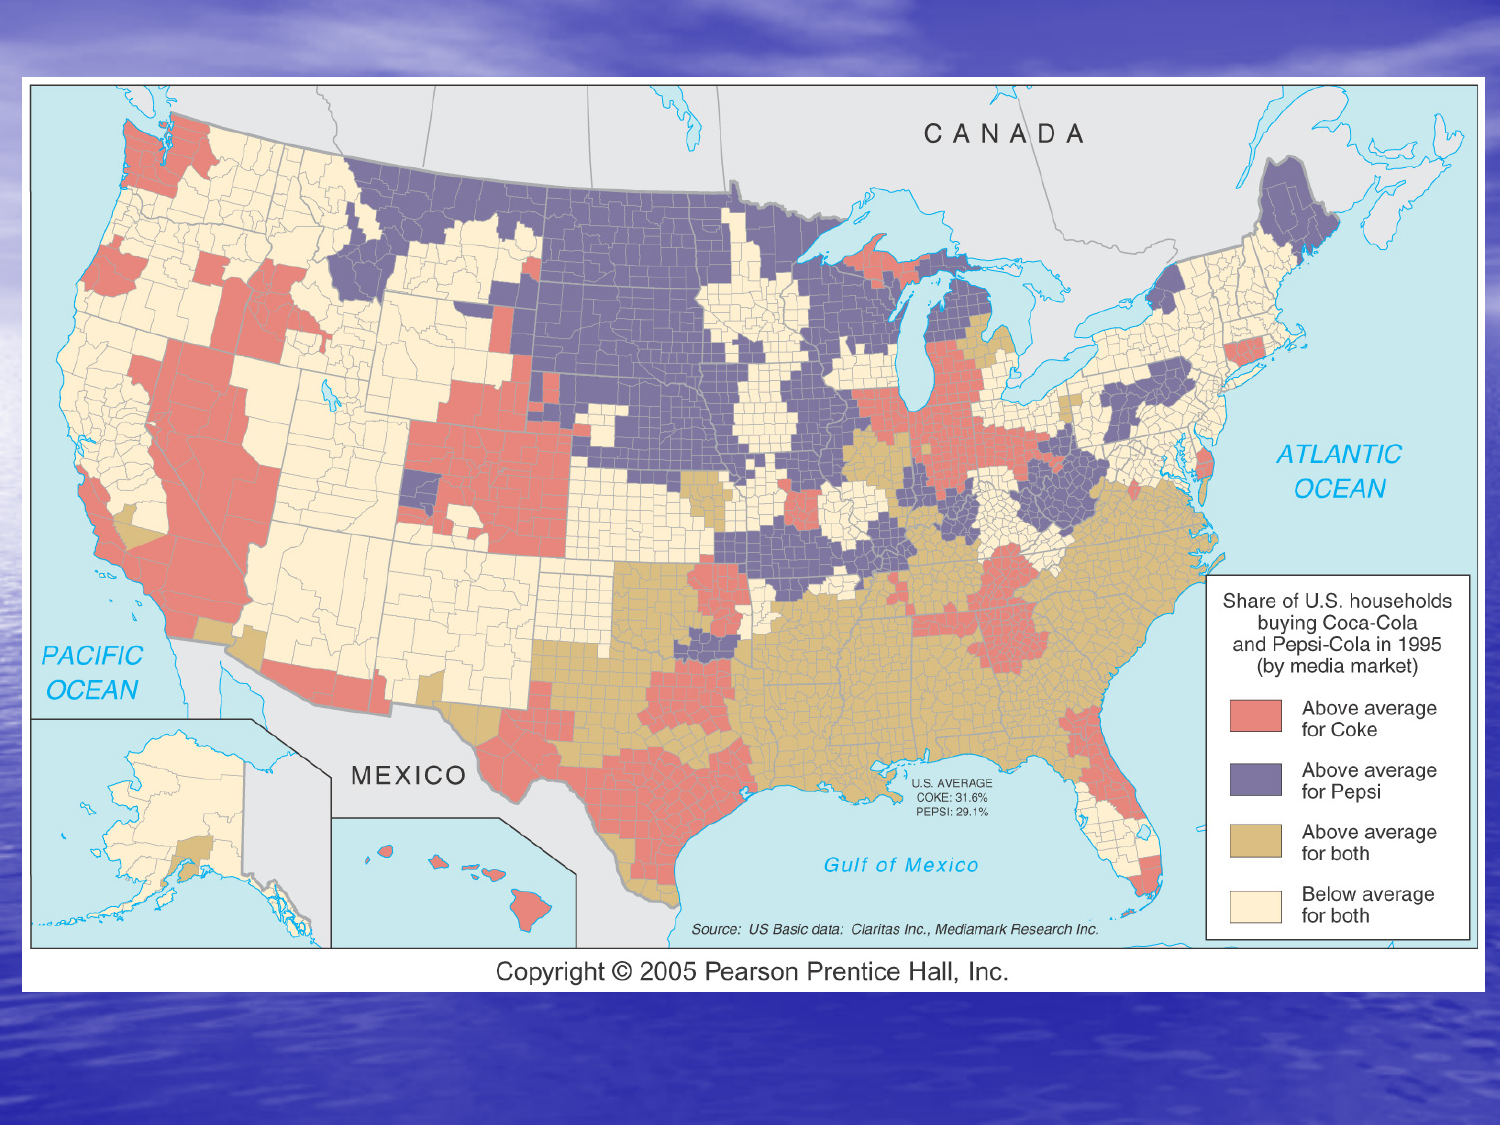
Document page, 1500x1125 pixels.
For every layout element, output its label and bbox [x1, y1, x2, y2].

picture [22, 77, 1486, 992]
